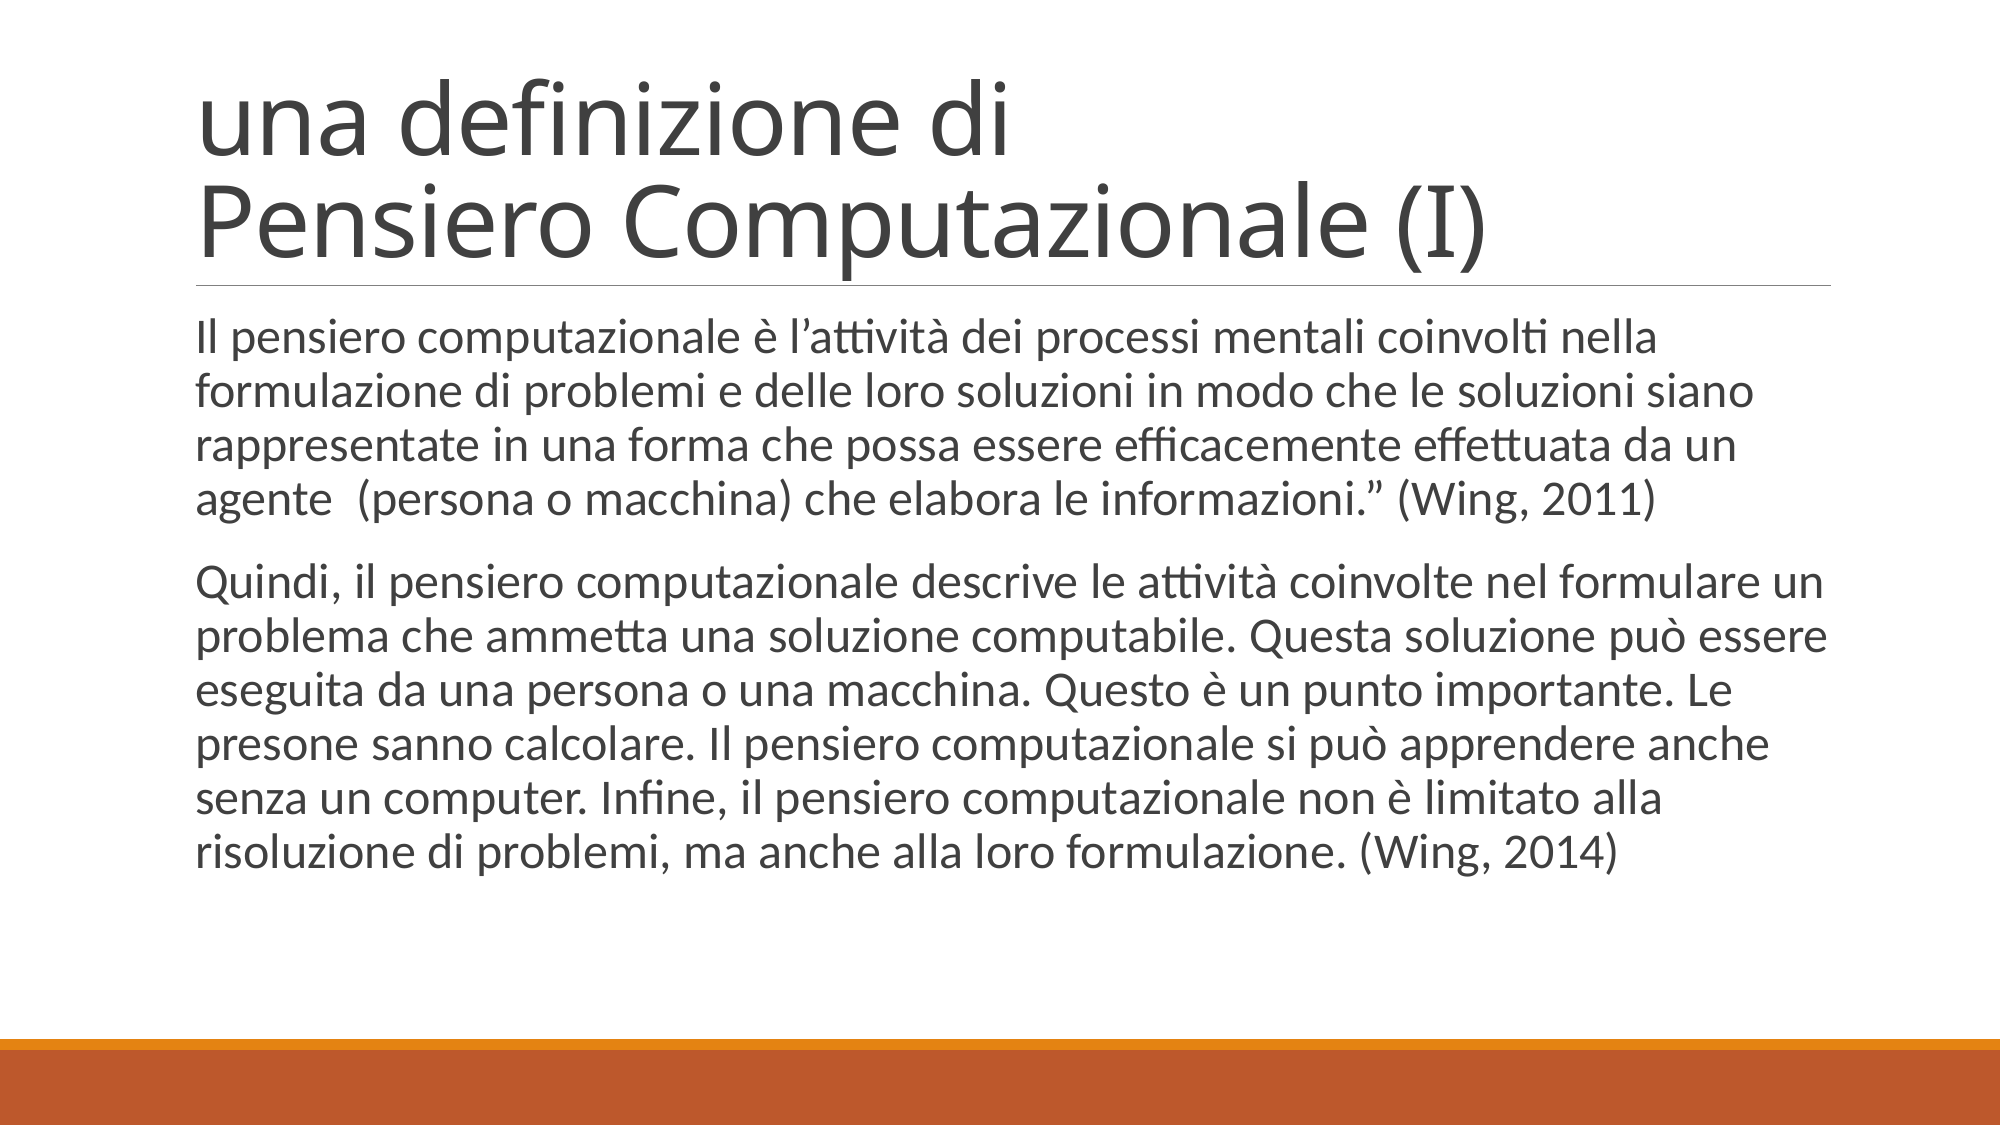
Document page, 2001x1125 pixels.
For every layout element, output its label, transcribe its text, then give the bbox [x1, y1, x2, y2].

title una definizione di Pensiero Computazionale (I) [180, 47, 1830, 285]
list Il pensiero computazionale è l’attività dei processi mentali coinvolti nella formulazione di problemi e delle loro soluzioni in modo che le soluzioni siano rappresentate in una forma che possa essere efficacemente effettuata da un agente (persona o macchina) che elabora le informazioni.” (Wing, 2011) Quindi, il pensiero computazionale descrive le attività coinvolte nel formulare un problema che ammetta una soluzione computabile. Questa soluzione può essere eseguita da una persona o una macchina. Questo è un punto importante. Le presone sanno calcolare. Il pensiero computazionale si può apprendere anche senza un computer. Infine, il pensiero computazionale non è limitato alla risoluzione di problemi, ma anche alla loro formulazione. (Wing, 2014) [180, 302, 1830, 963]
